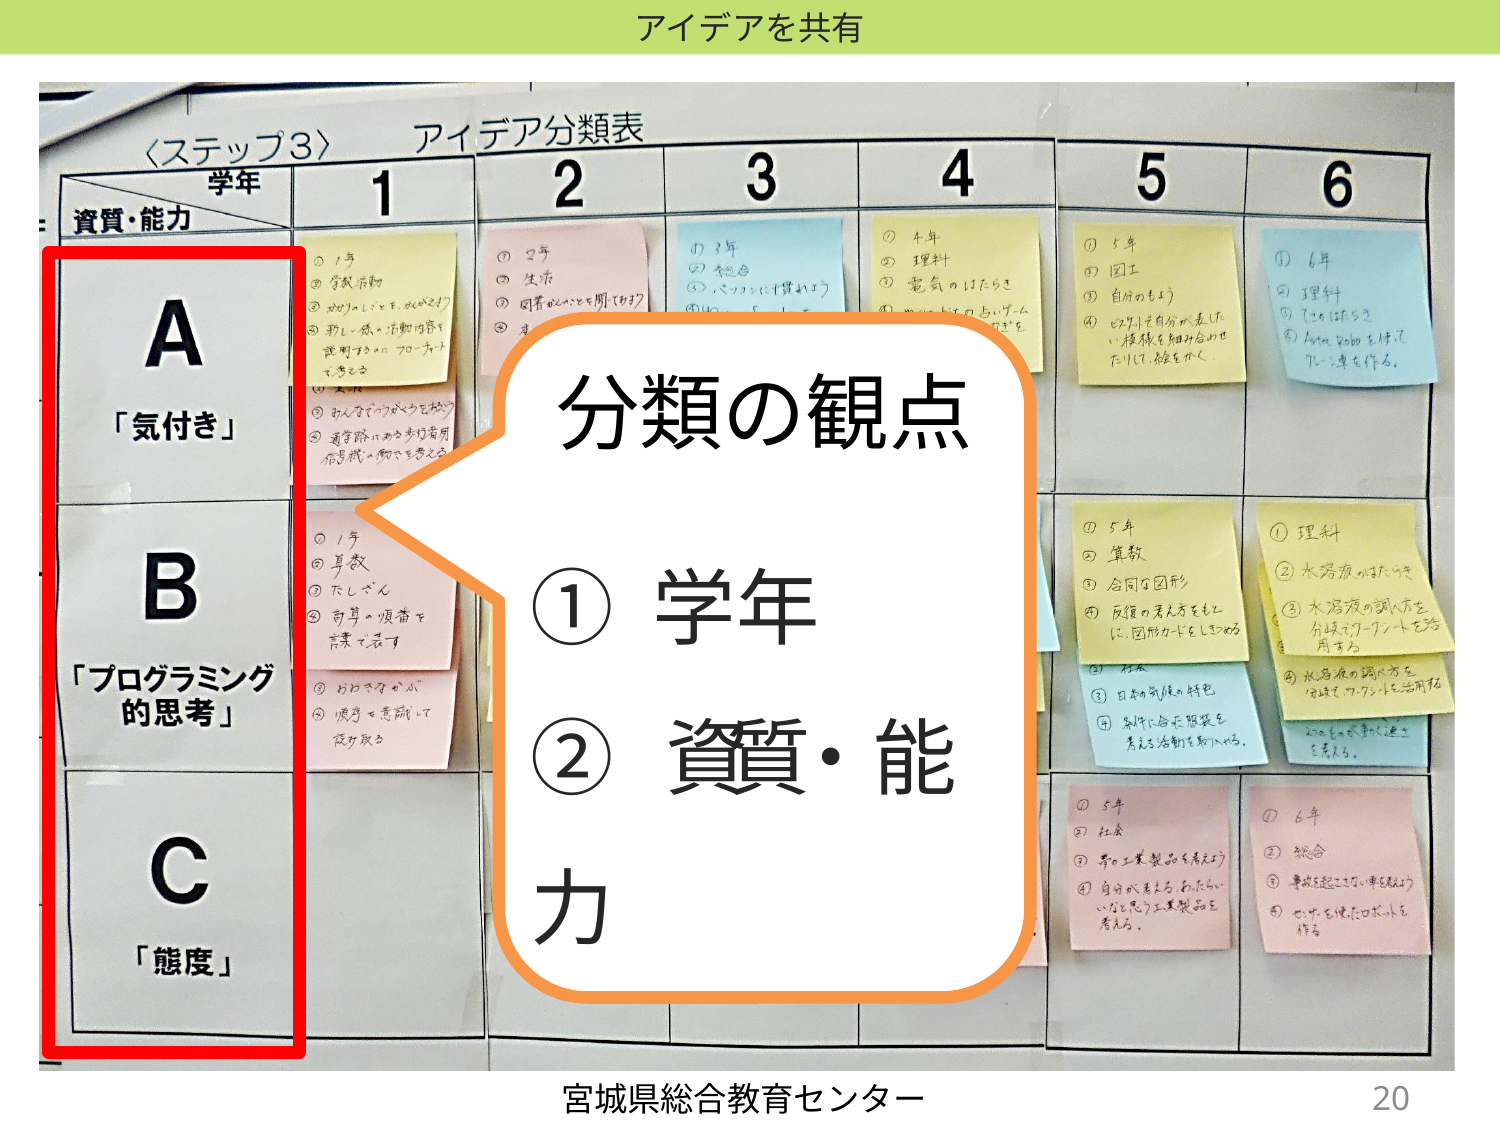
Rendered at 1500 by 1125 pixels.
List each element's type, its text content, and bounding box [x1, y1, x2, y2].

picture [38, 82, 1455, 1071]
slide_number 19 [1074, 1079, 1425, 1125]
